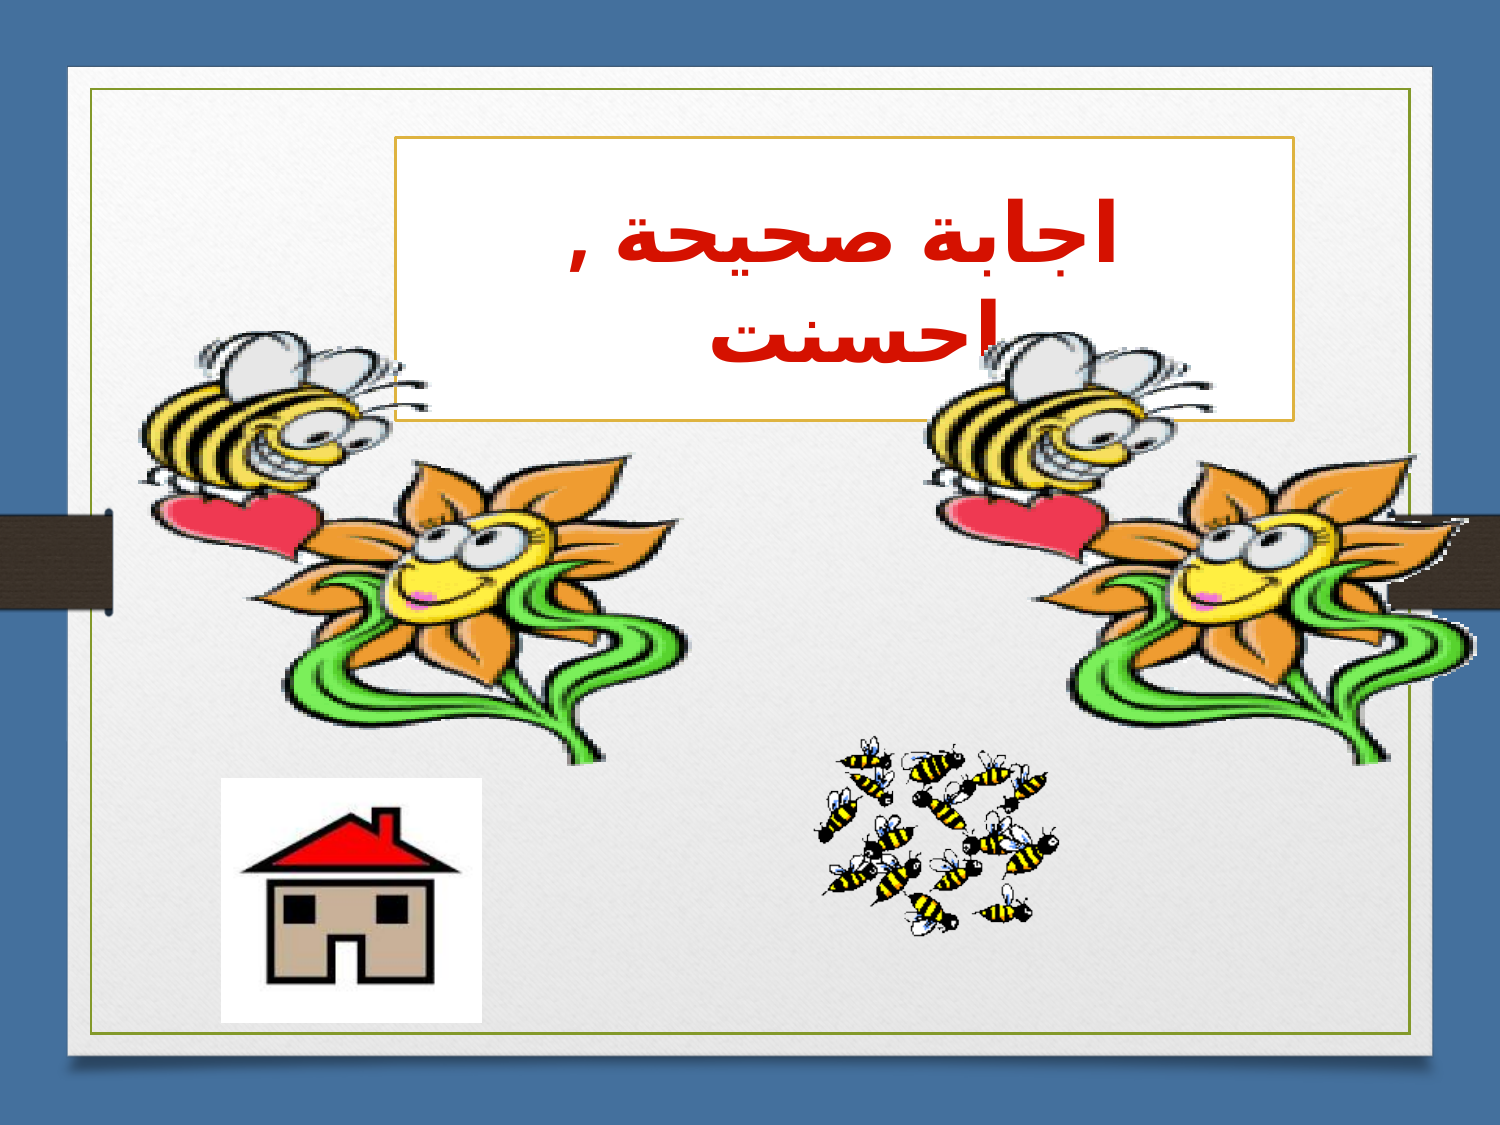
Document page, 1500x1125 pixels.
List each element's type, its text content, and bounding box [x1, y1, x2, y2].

text_box اجابة صحيحة , احسنت [394, 136, 1295, 422]
picture [0, 0, 1500, 1125]
